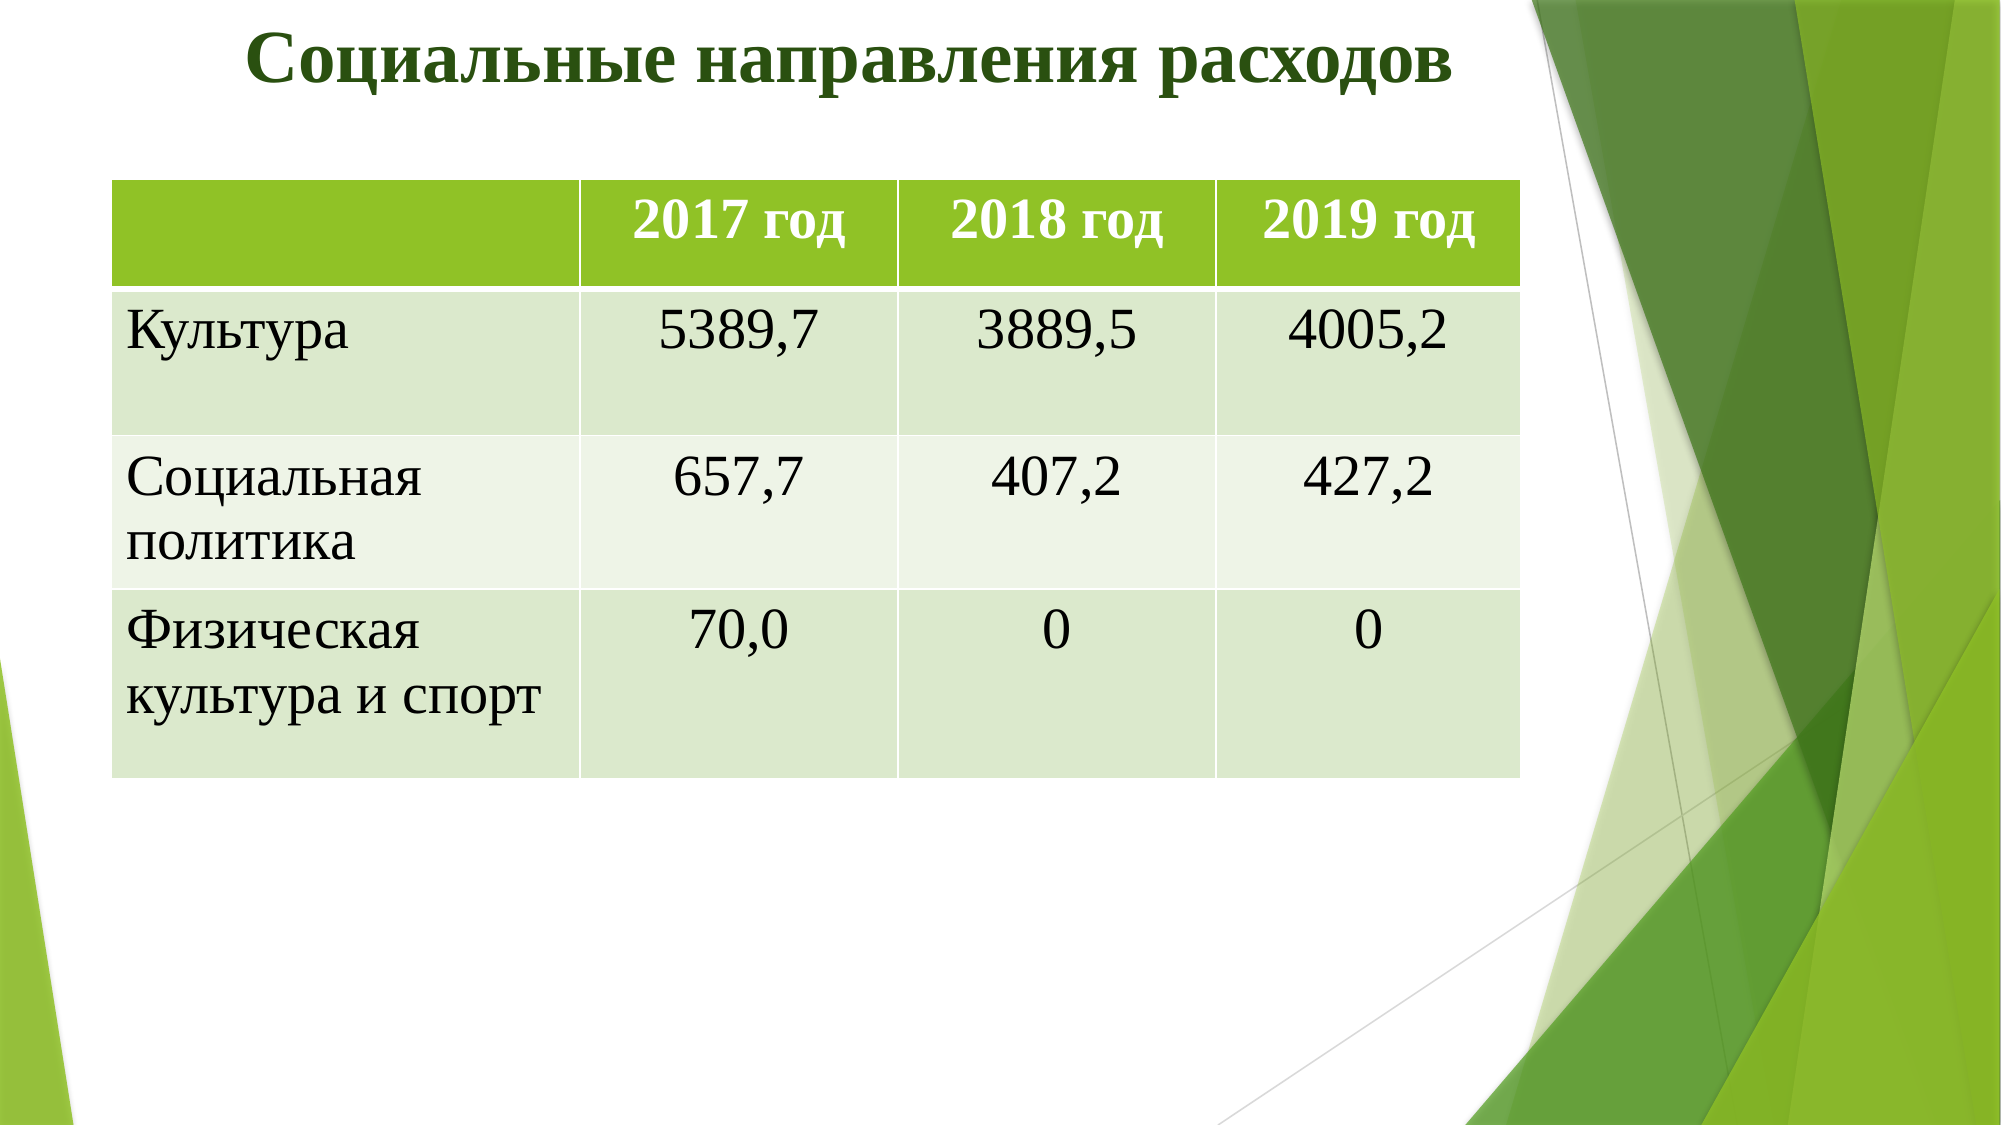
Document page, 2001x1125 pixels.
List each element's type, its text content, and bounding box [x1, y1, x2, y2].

table_cell Социальная политика [112, 436, 579, 588]
table_cell 70,0 [581, 590, 897, 778]
table_header 2019 год [1217, 180, 1520, 286]
table_cell 4005,2 [1217, 292, 1520, 435]
table_cell 427,2 [1217, 436, 1520, 588]
table_cell 3889,5 [899, 292, 1215, 435]
table_cell Физическая культура и спорт [112, 590, 579, 778]
table_cell 5389,7 [581, 292, 897, 435]
table_cell Культура [112, 292, 579, 435]
table_header [112, 180, 579, 286]
table_cell 407,2 [899, 436, 1215, 588]
title Социальные направления расходов [0, 0, 1699, 123]
table_header 2018 год [899, 180, 1215, 286]
table_cell 657,7 [581, 436, 897, 588]
table_header 2017 год [581, 180, 897, 286]
table_cell 0 [899, 590, 1215, 778]
table_cell 0 [1217, 590, 1520, 778]
